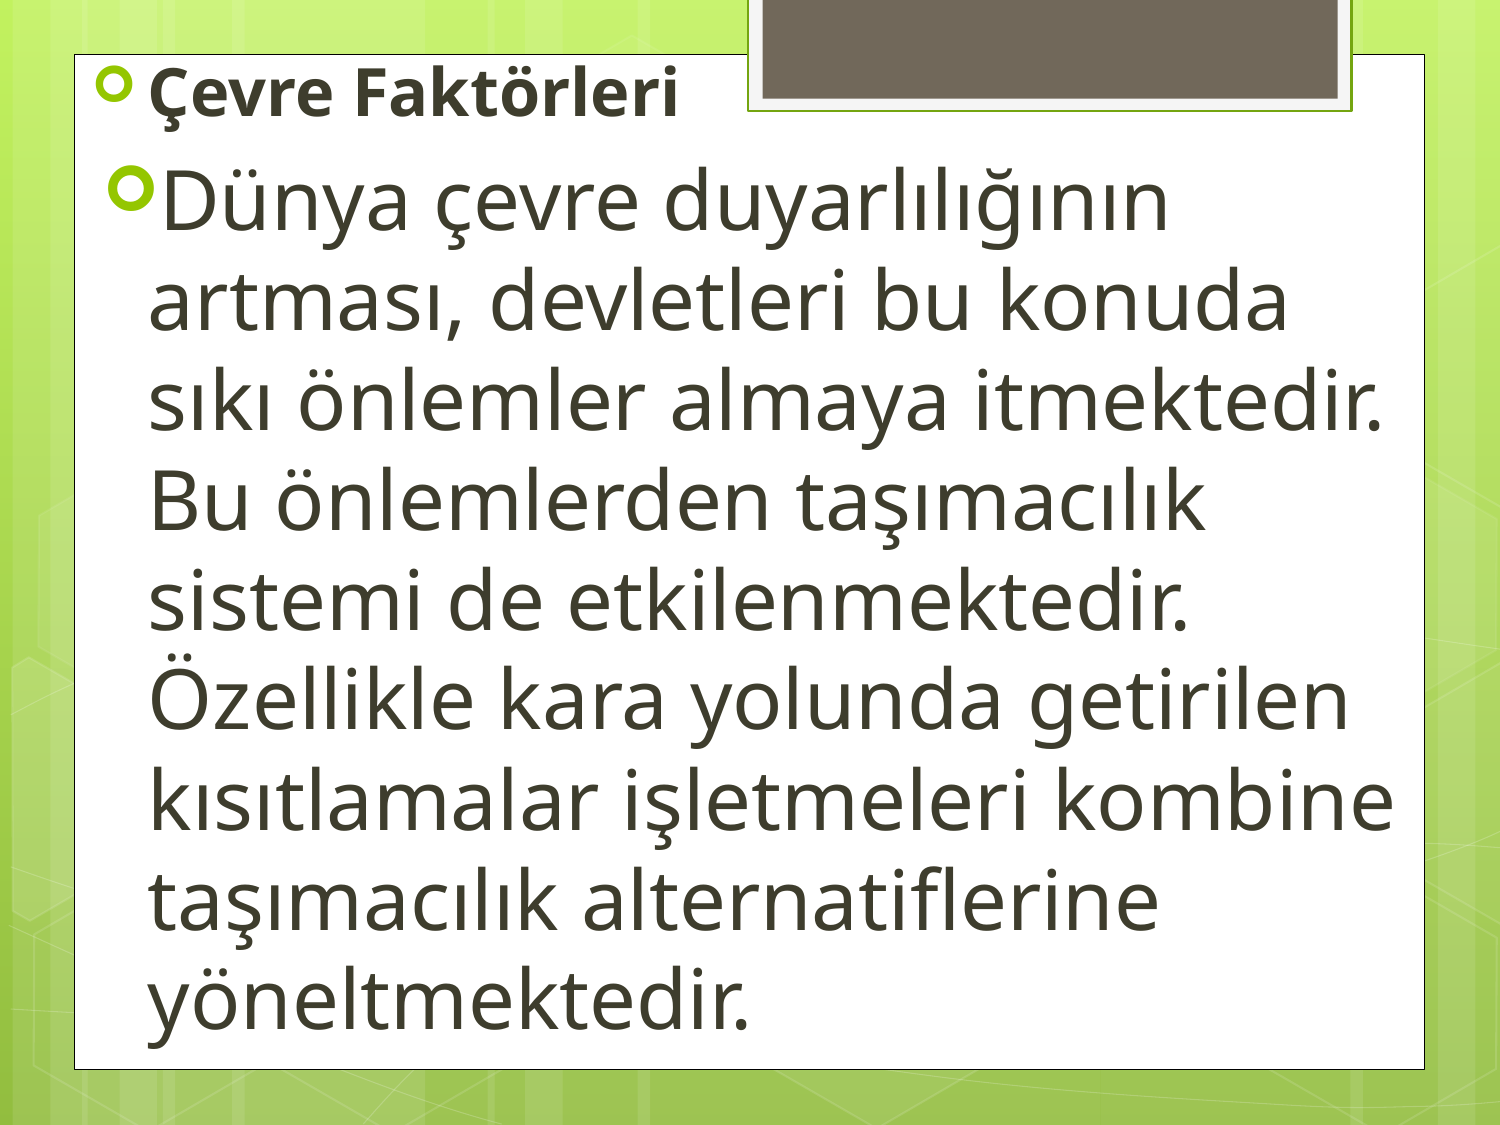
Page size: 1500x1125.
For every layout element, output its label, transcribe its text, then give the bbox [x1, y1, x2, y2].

list Çevre Faktörleri Dünya çevre duyarlılığının artması, devletleri bu konuda sıkı önlemler almaya itmektedir. Bu önlemlerden taşımacılık sistemi de etkilenmektedir. Özellikle kara yolunda getirilen kısıtlamalar işletmeleri kombine taşımacılık alternatiflerine yöneltmektedir. [76, 42, 1427, 1071]
